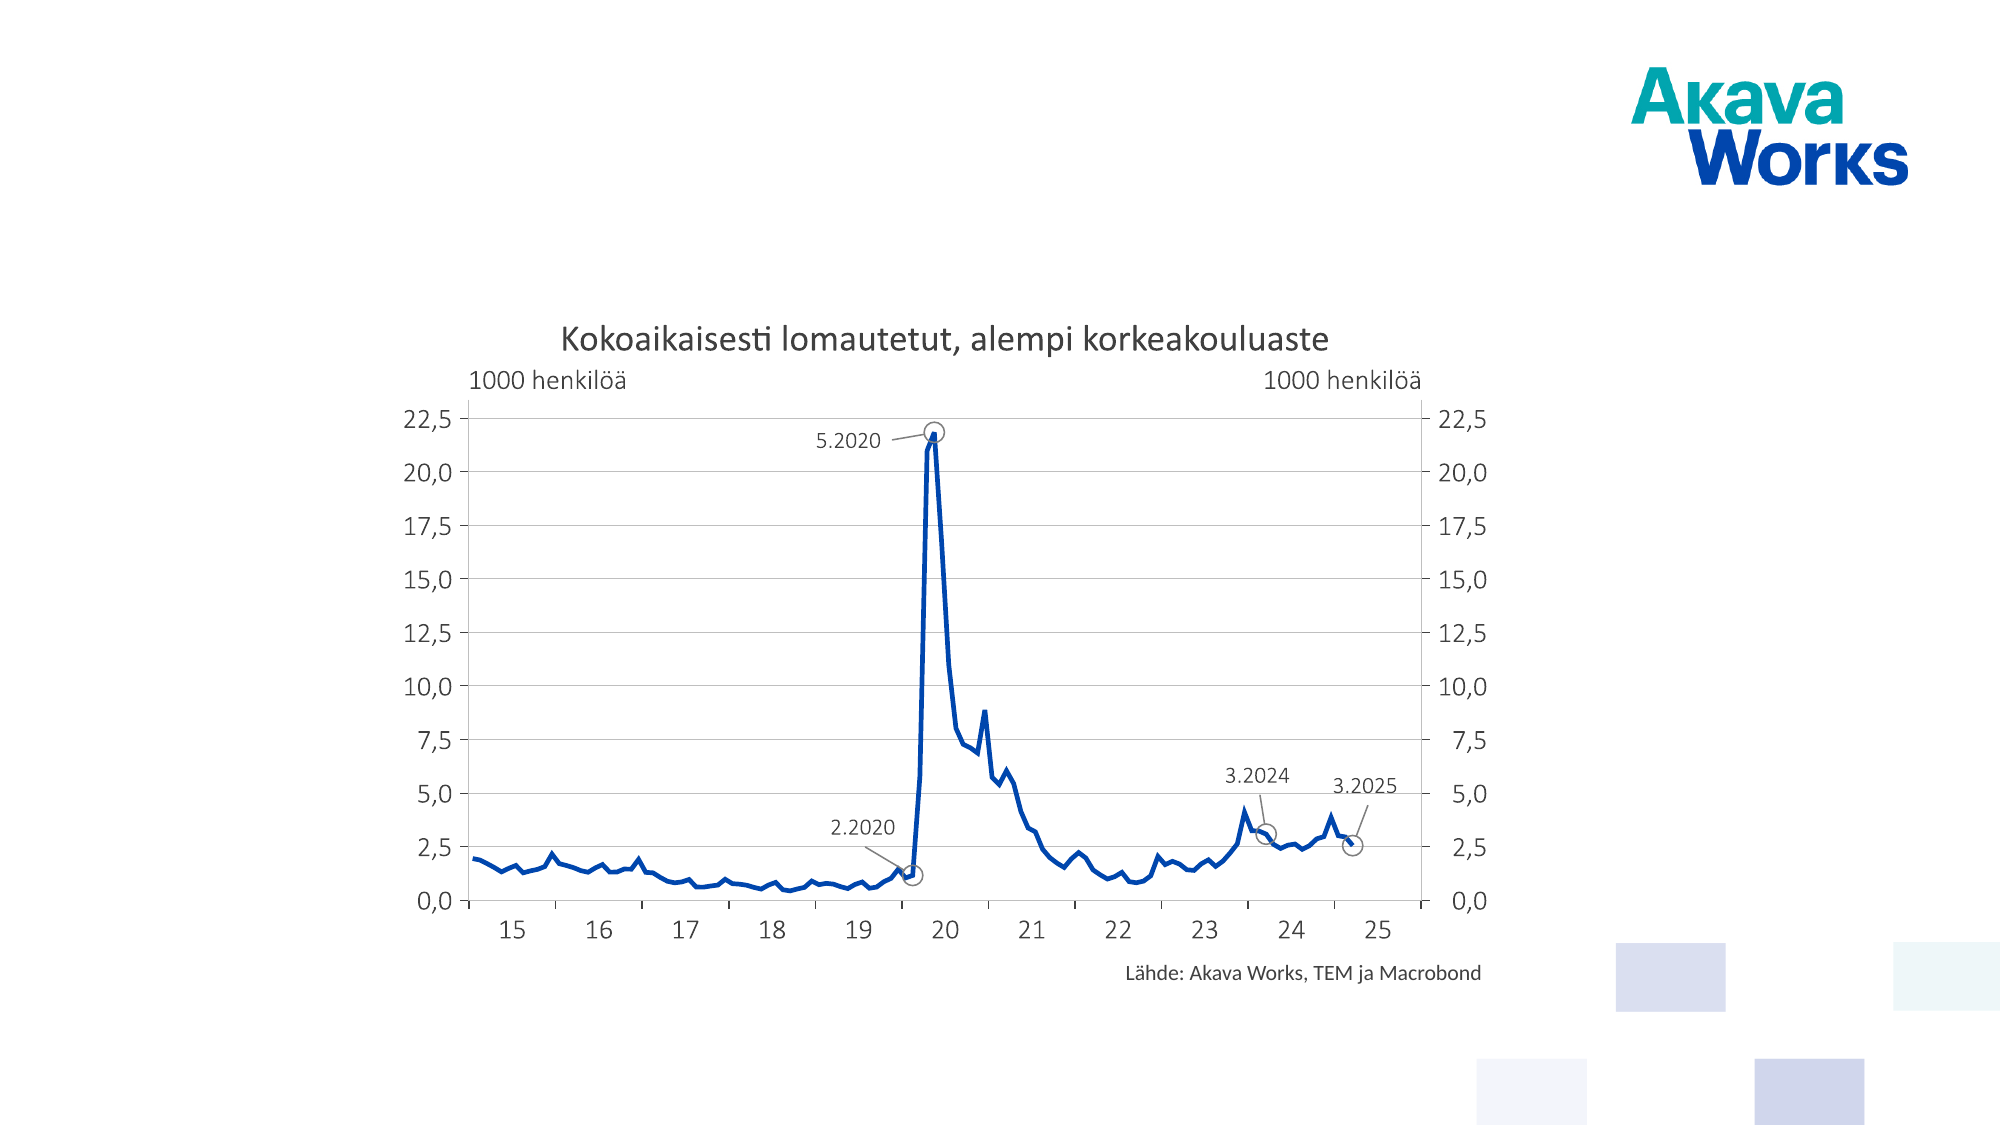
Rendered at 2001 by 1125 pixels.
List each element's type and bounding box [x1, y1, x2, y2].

list [390, 302, 1500, 1003]
picture [232, 55, 2000, 1125]
